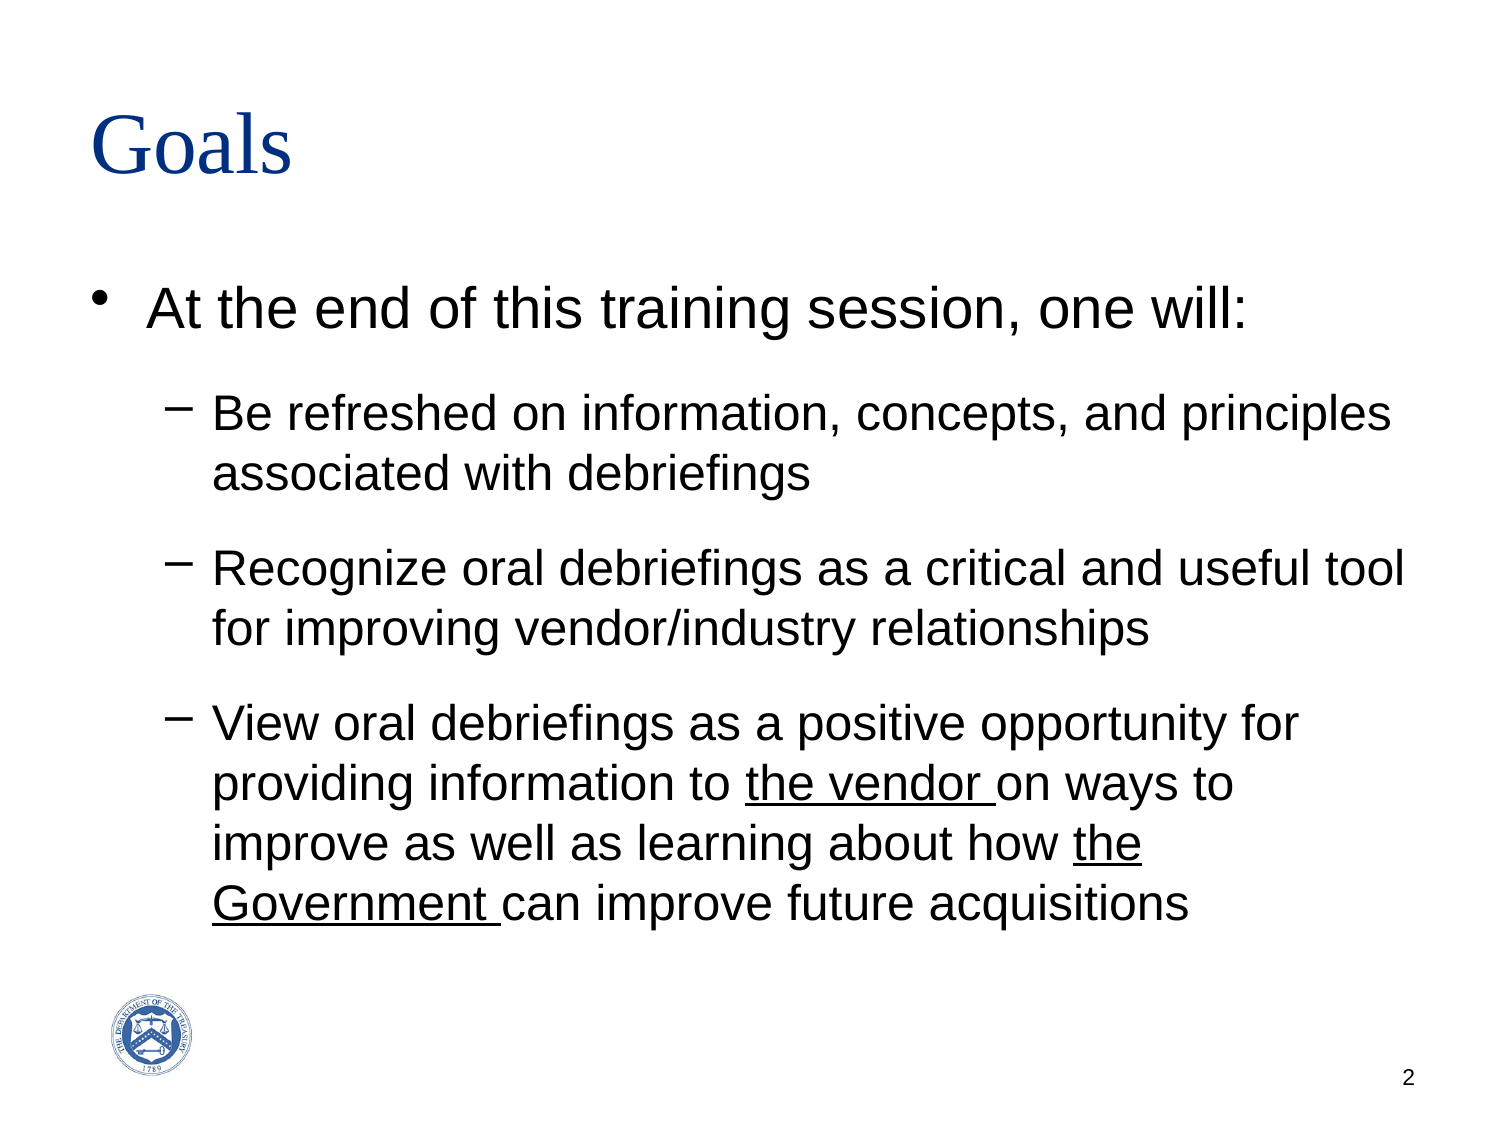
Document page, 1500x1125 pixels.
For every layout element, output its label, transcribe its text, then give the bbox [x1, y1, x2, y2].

title Goals [75, 45, 1425, 233]
list At the end of this training session, one will: Be refreshed on information, concepts, and principles associated with debriefings Recognize oral debriefings as a critical and useful tool for improving vendor/industry relationships View oral debriefings as a positive opportunity for providing information to the vendor on ways to improve as well as learning about how the Government can improve future acquisitions [74, 262, 1426, 1006]
picture [83, 1006, 224, 1088]
slide_number 2 [1387, 1054, 1475, 1100]
